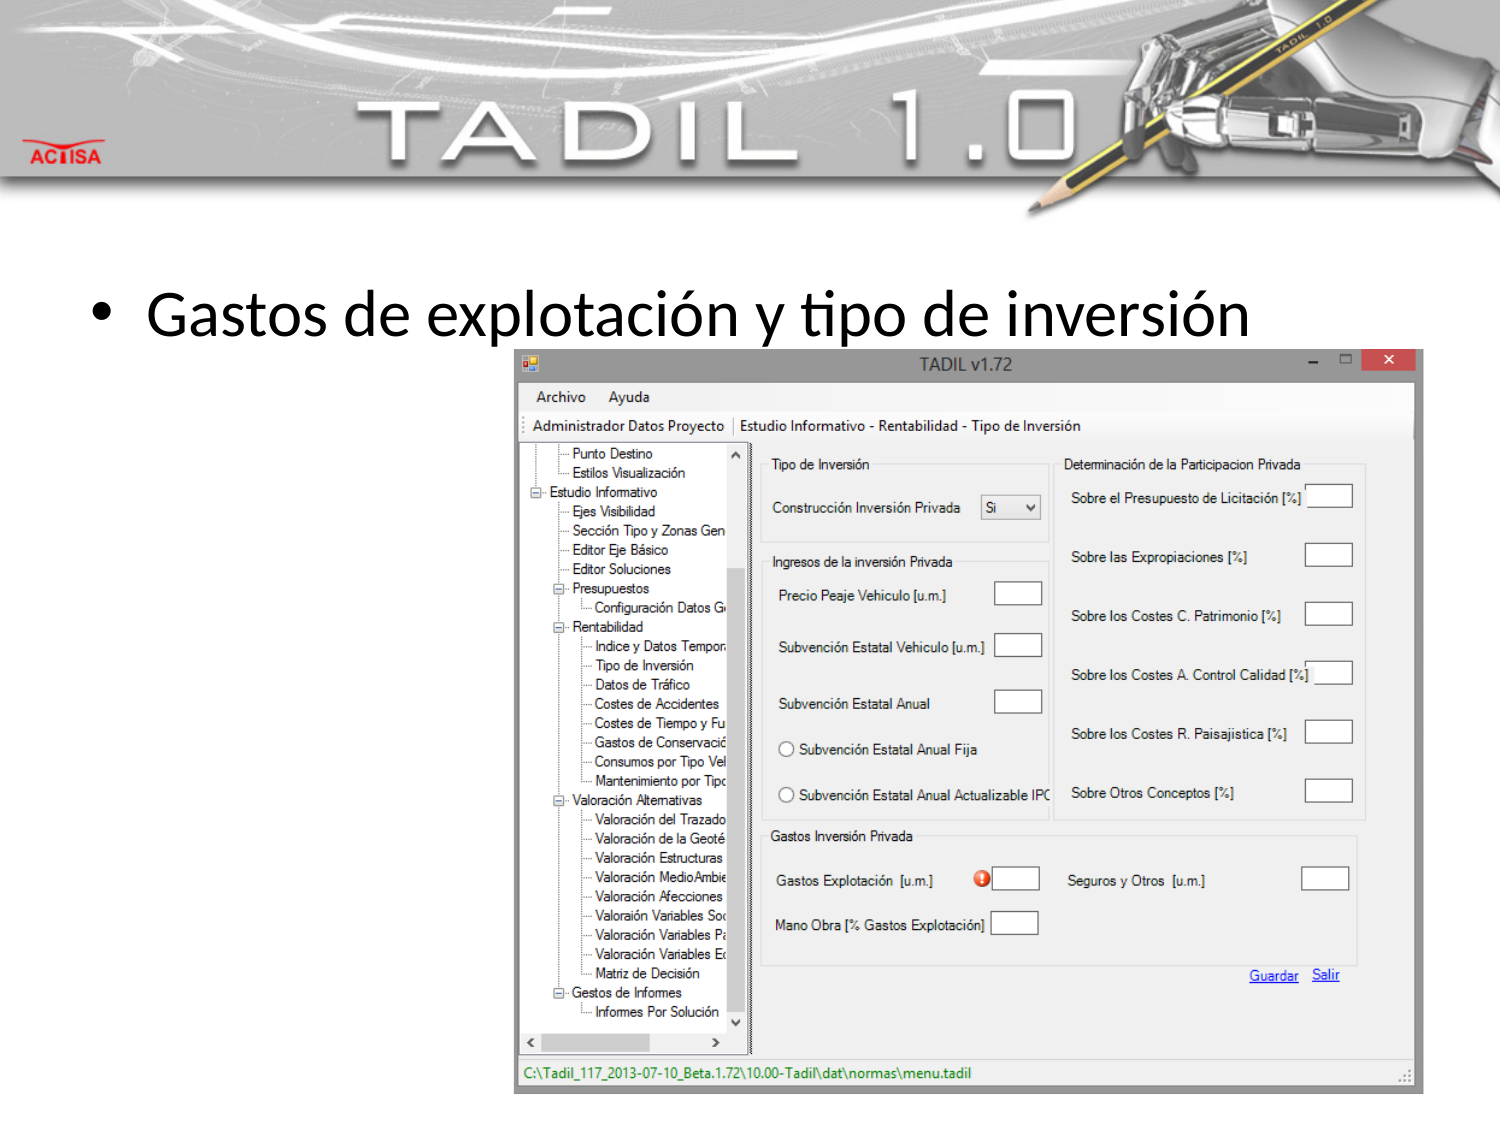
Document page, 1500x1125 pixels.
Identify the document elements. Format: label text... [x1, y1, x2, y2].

list Gastos de explotación y tipo de inversión [75, 262, 1425, 1005]
picture [0, 0, 1500, 1125]
